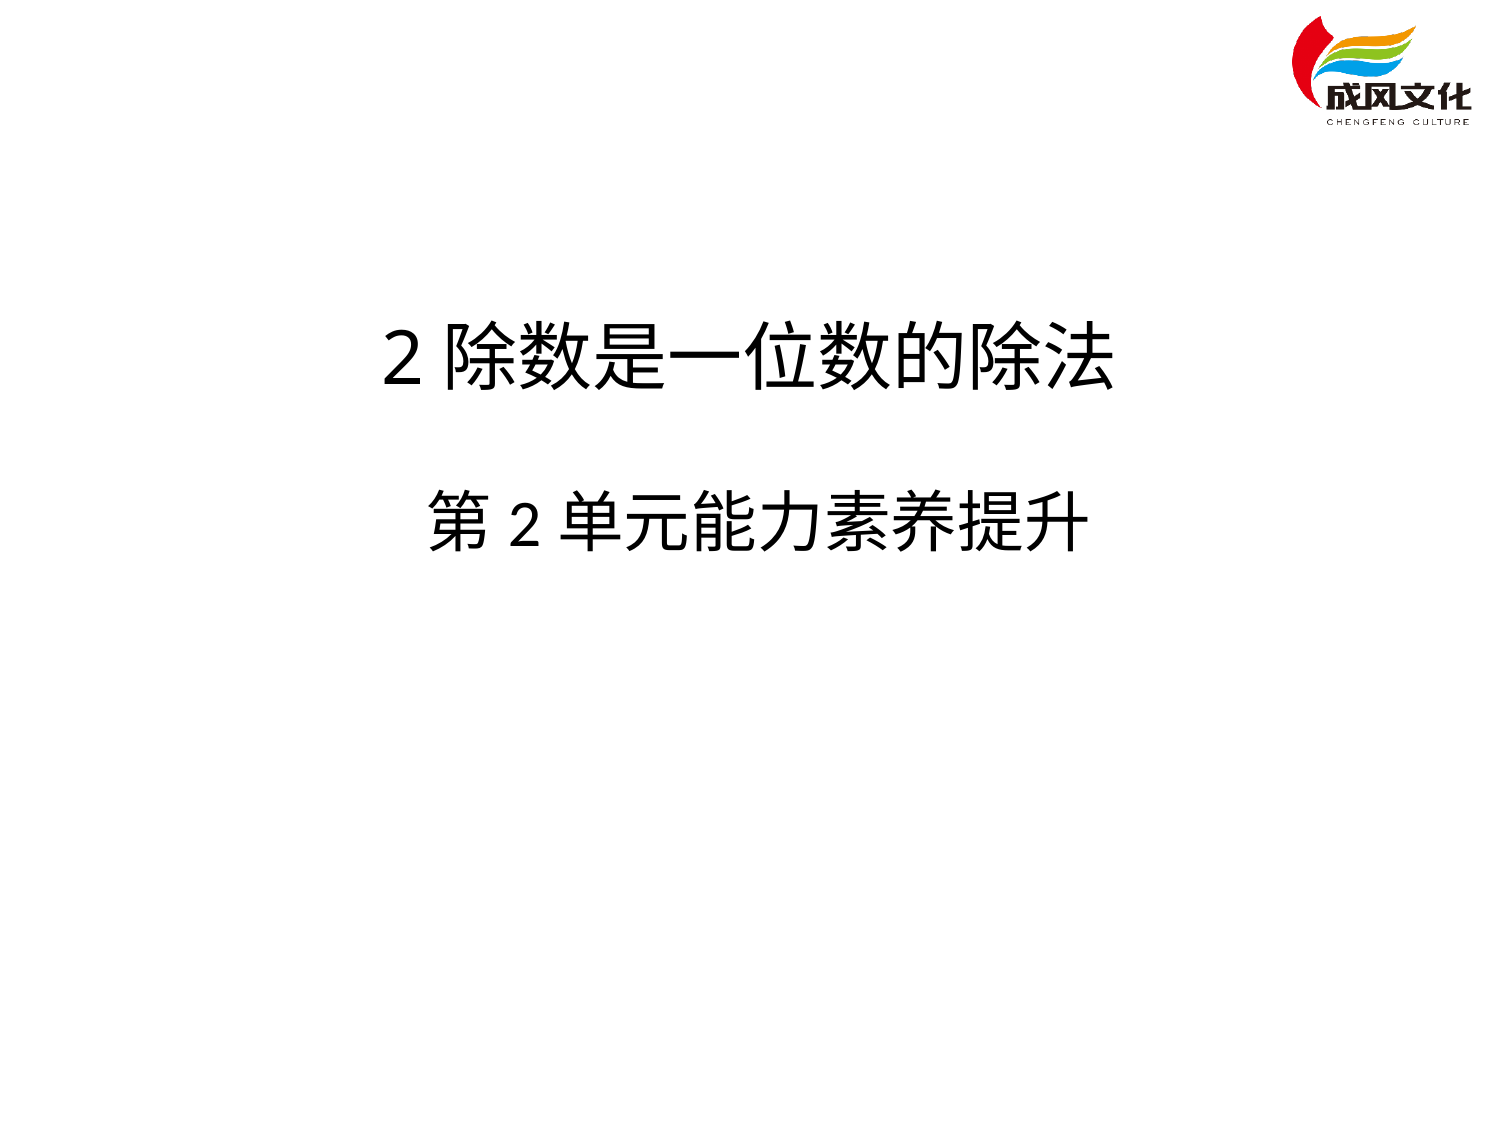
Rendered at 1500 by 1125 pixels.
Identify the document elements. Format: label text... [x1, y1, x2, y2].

text_box 第2单元能力素养提升 [273, 472, 1243, 567]
text_box 2除数是一位数的除法 [259, 302, 1240, 408]
picture [1281, 0, 1489, 136]
